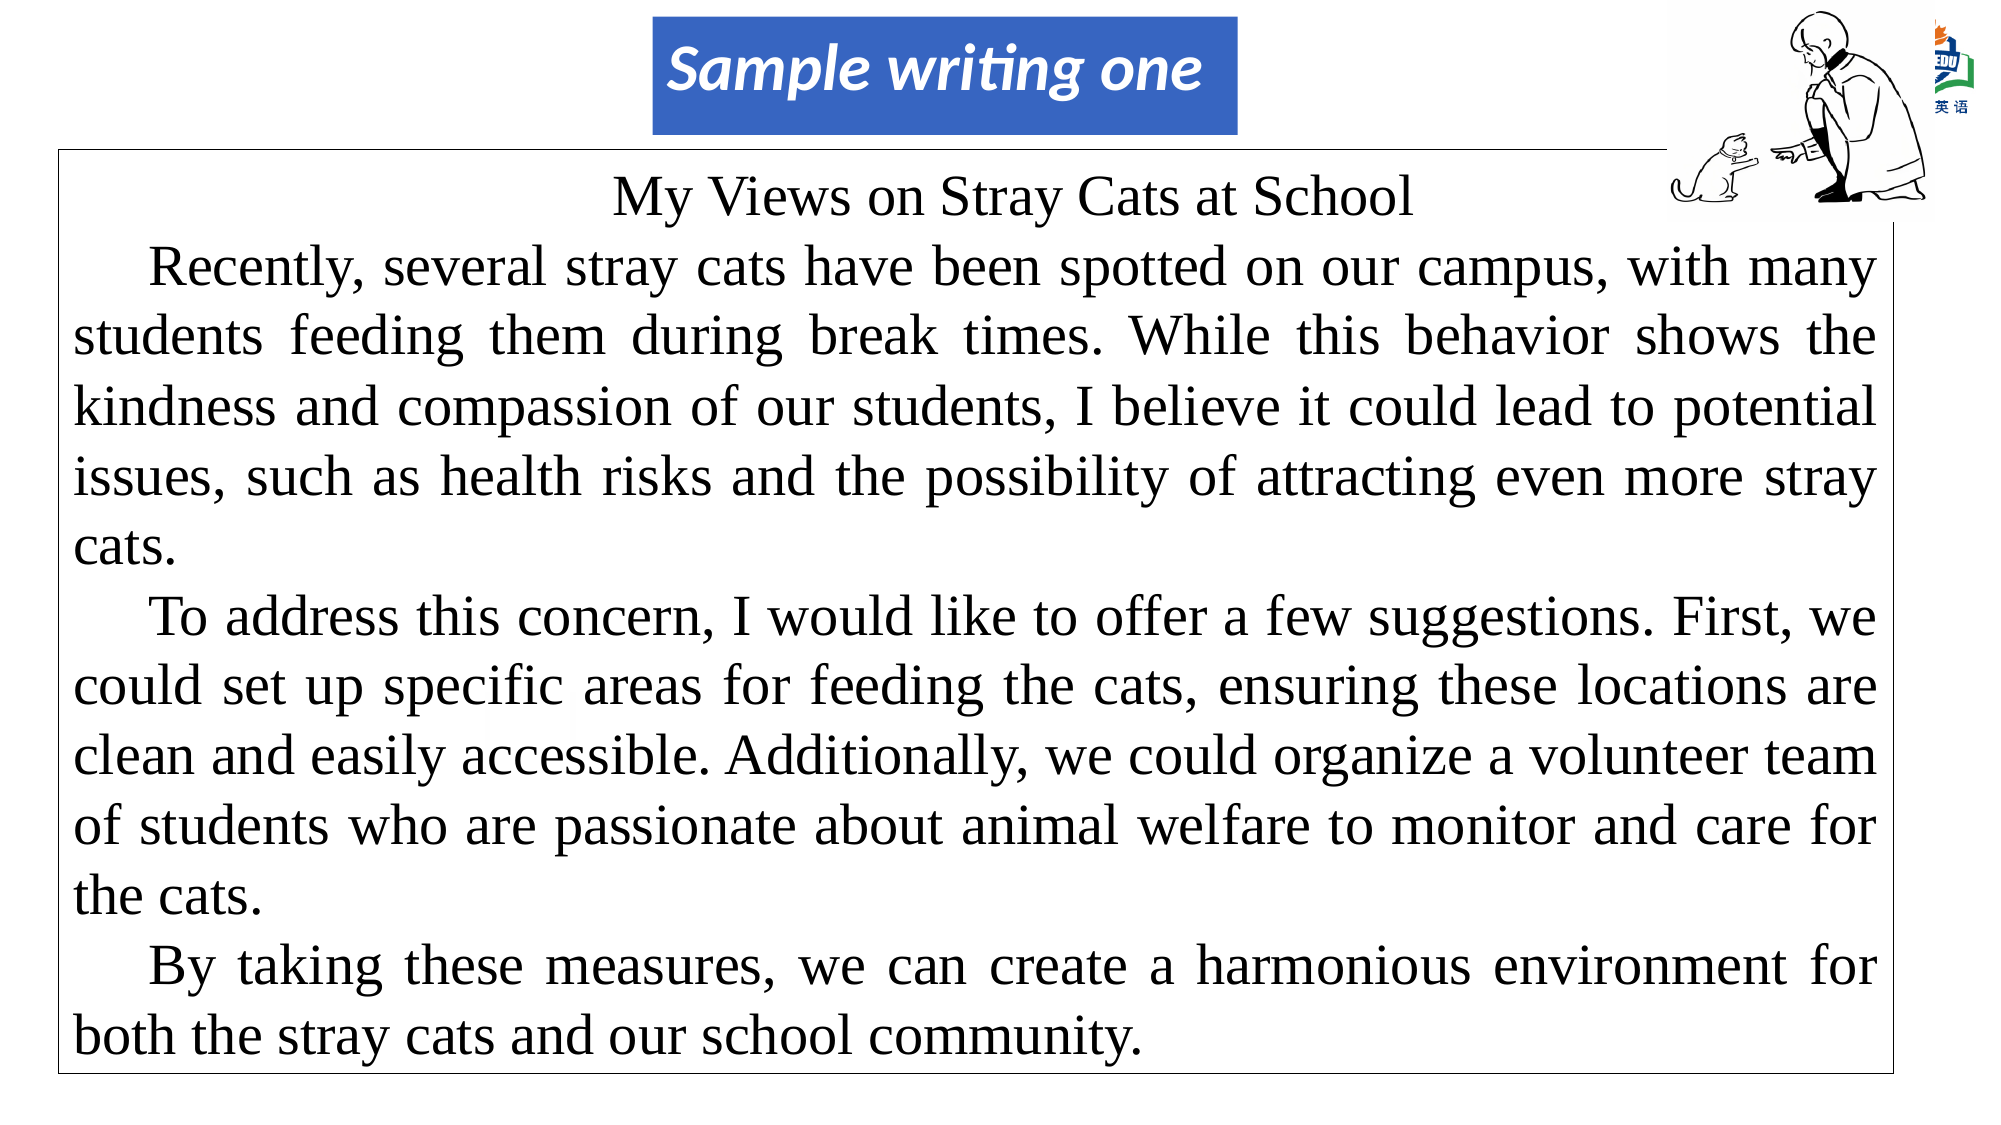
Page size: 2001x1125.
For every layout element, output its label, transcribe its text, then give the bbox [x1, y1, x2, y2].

text_box My Views on Stray Cats at School Recently, several stray cats have been spotted on our campus, with many students feeding them during break times. While this behavior shows the kindness and compassion of our students, I believe it could lead to potential issues, such as health risks and the possibility of attracting even more stray cats. To address this concern, I would like to offer a few suggestions. First, we could set up specific areas for feeding the cats, ensuring these locations are clean and easily accessible. Additionally, we could organize a volunteer team of students who are passionate about animal welfare to monitor and care for the cats. By taking these measures, we can create a harmonious environment for both the stray cats and our school community. [58, 149, 1894, 1074]
text_box Sample writing one [652, 16, 1238, 135]
picture [432, 691, 804, 753]
picture [1666, 0, 1983, 222]
